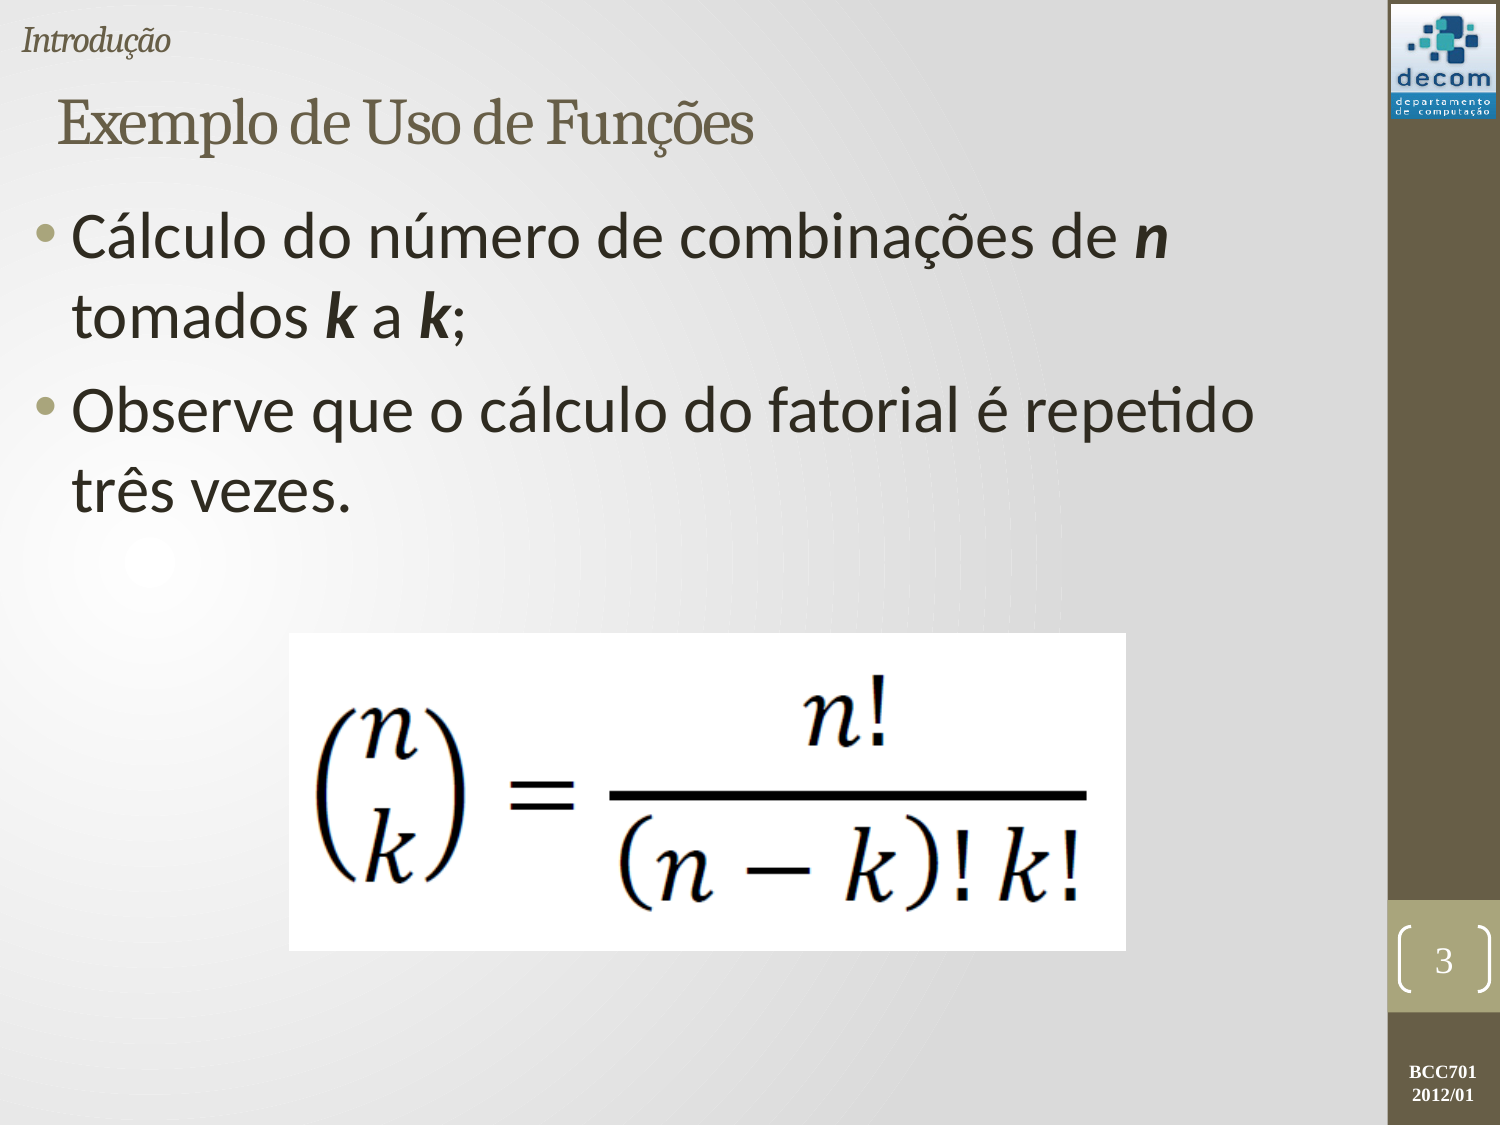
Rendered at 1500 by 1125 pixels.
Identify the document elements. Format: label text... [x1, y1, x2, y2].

picture [288, 632, 1126, 952]
list Cálculo do número de combinações de n tomados k a k; Observe que o cálculo do fatorial é repetido três vezes. [0, 184, 1388, 563]
title Exemplo de Uso de Funções [41, 66, 1382, 171]
picture [1391, 4, 1496, 119]
text_box Introdução [6, 11, 1255, 63]
slide_number 3 [1397, 924, 1492, 994]
